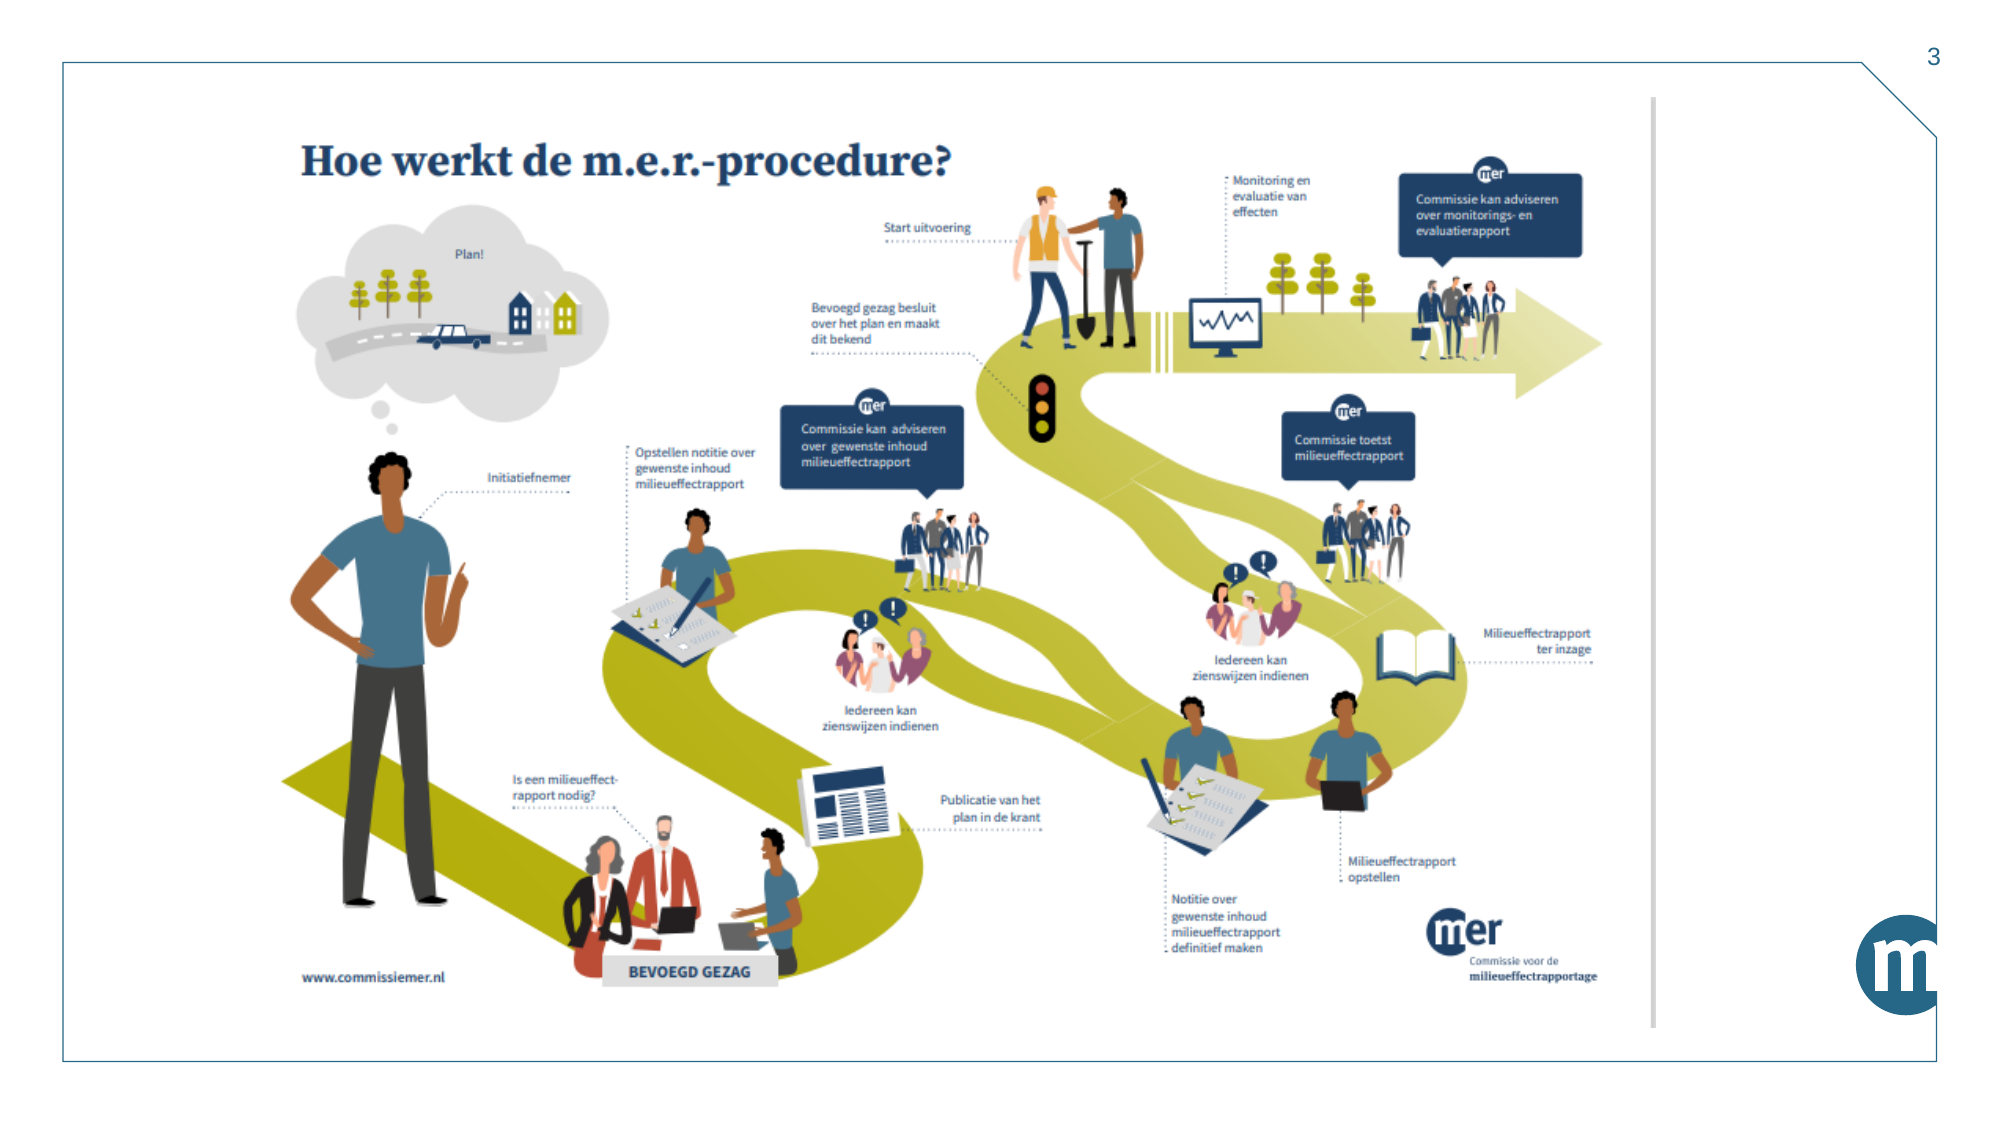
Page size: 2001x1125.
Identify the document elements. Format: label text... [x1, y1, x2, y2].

slide_number 3 [1876, 25, 1941, 86]
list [255, 96, 1656, 1028]
